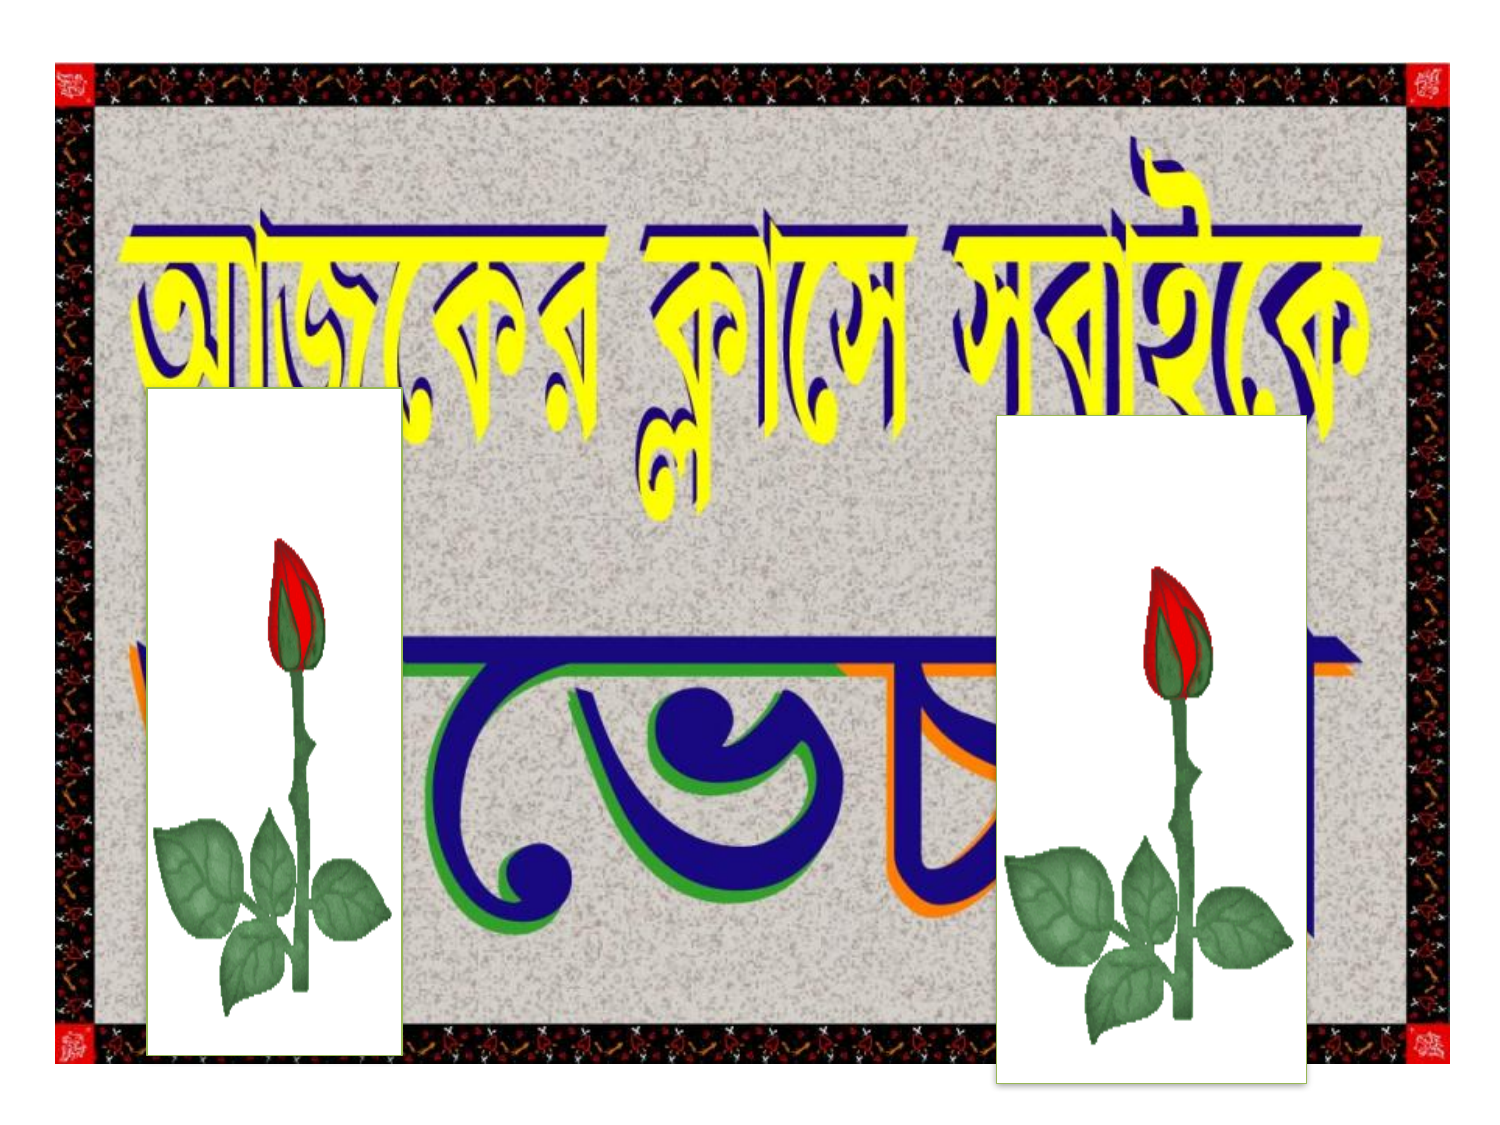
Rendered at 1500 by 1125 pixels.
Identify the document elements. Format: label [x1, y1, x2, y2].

picture [55, 62, 1451, 1083]
